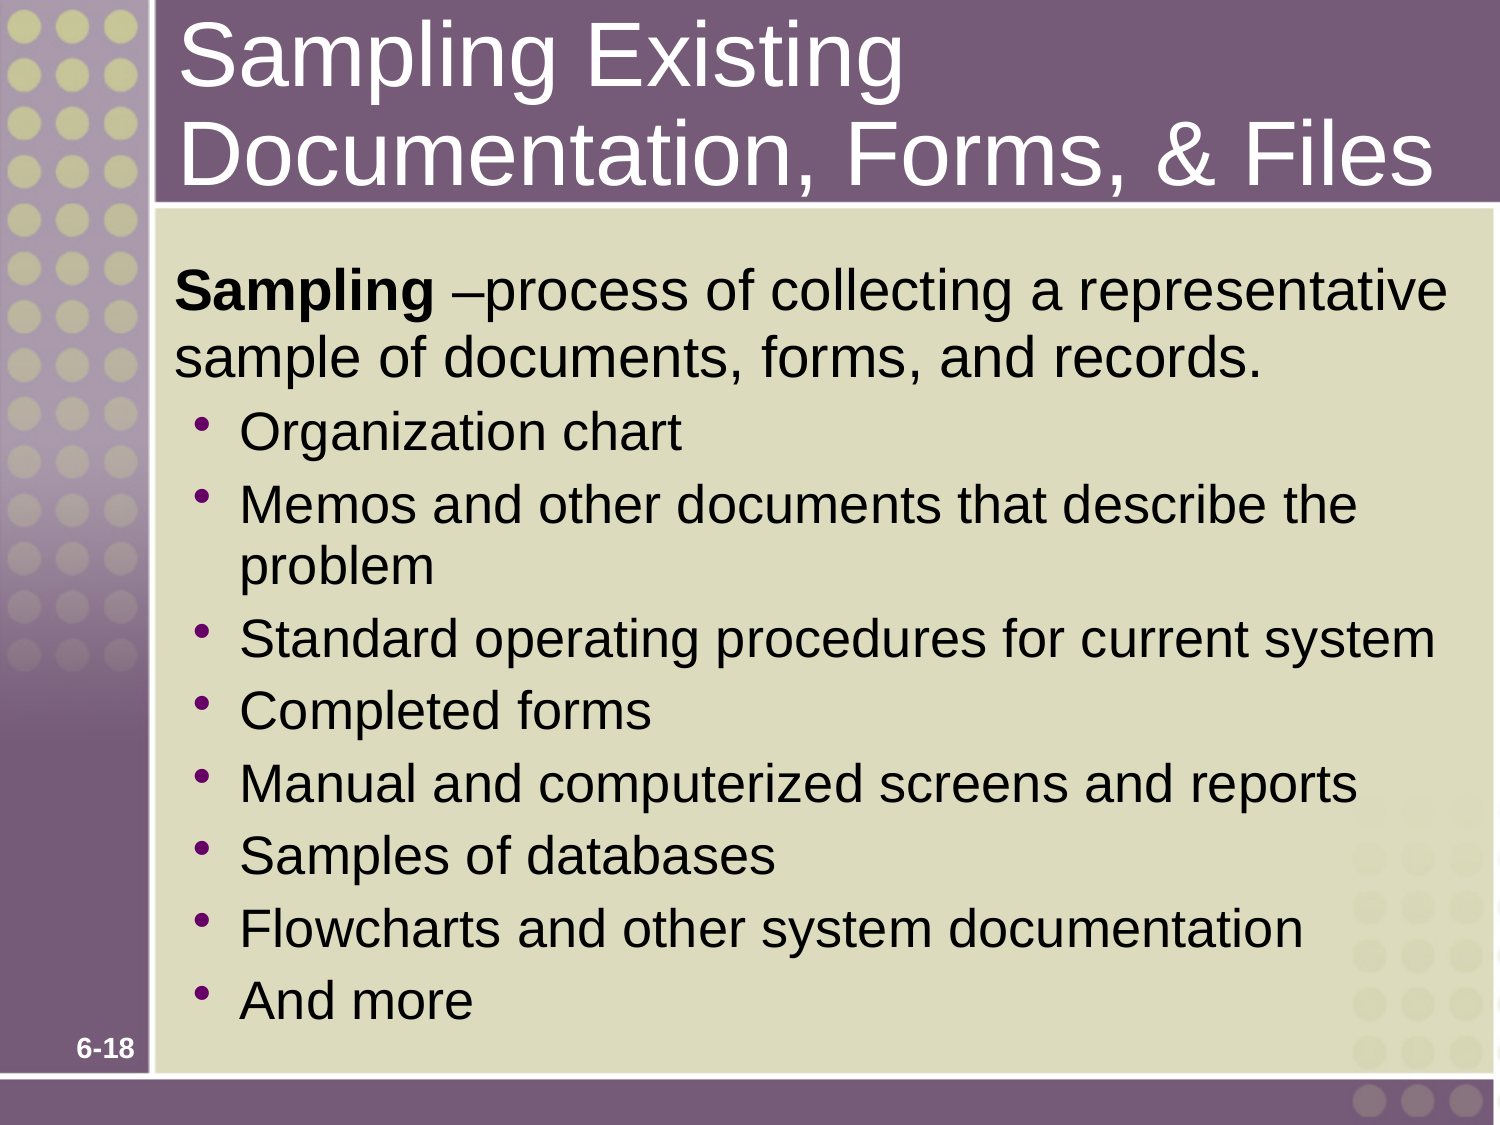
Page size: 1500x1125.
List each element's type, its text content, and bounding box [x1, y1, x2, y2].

picture [0, 0, 1500, 1125]
list Sampling –process of collecting a representative sample of documents, forms, and records. Organization chart Memos and other documents that describe the problem Standard operating procedures for current system Completed forms Manual and computerized screens and reports Samples of databases Flowcharts and other system documentation And more [102, 249, 1475, 1088]
slide_number 6-18 [0, 1021, 151, 1101]
title Sampling Existing Documentation, Forms, & Files [162, 12, 1500, 200]
